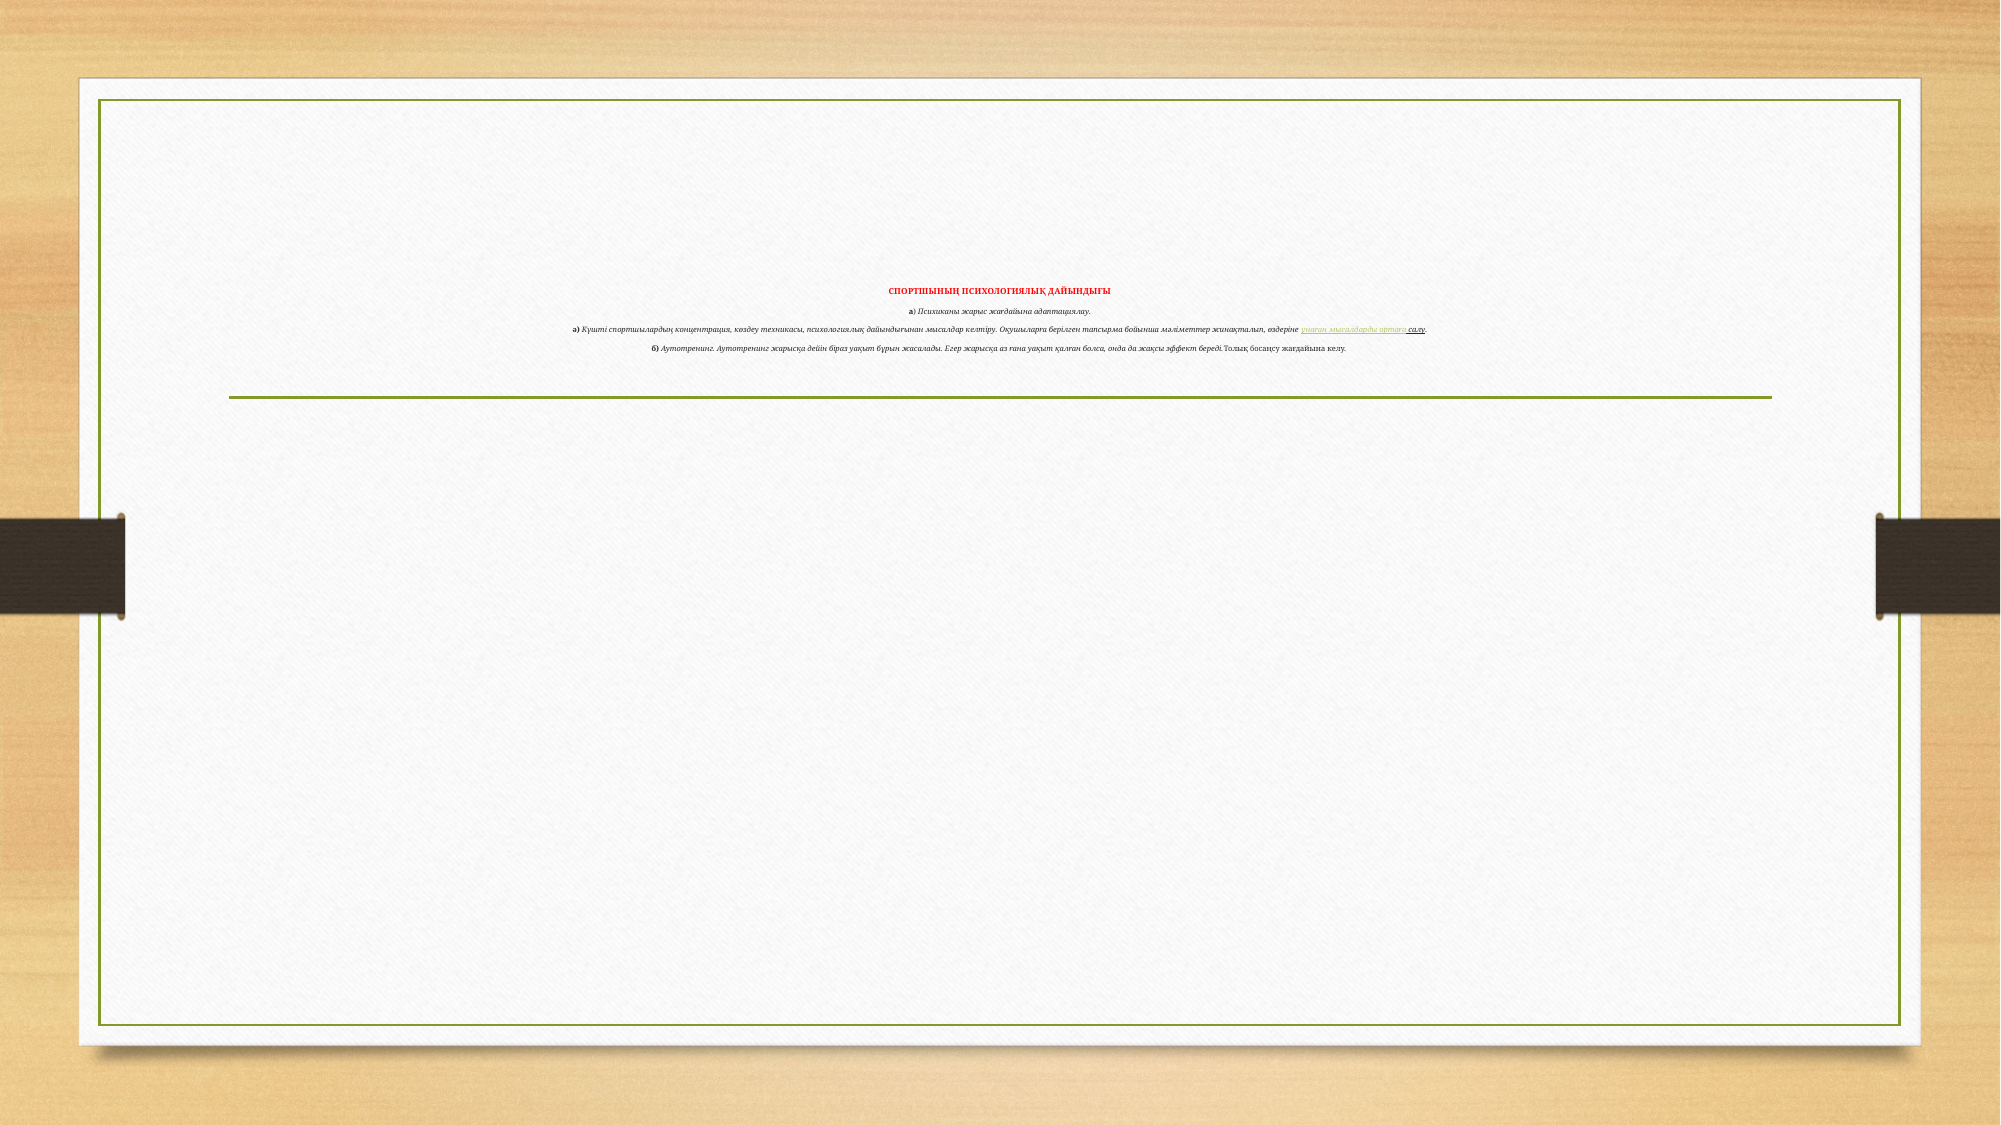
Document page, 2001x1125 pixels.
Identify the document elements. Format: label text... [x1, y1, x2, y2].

picture [0, 0, 2001, 1125]
title СПОРТШЫНЫҢ ПСИХОЛОГИЯЛЫҚ ДАЙЫНДЫҒЫ а) Психиканы жарыс жағдайына адаптациялау. ә) Күшті спортшылардың концентрация, көздеу техникасы, психологиялық дайындығынан мысалдар келтіру. Оқушыларға берілген тапсырма бойынша мәліметтер жинақталып, өздеріне ұнаған мысалдарды ортаға салу. б) Аутотренинг. Аутотренинг жарысқа дейін біраз уақыт бұрын жасалады. Егер жарысқа аз ғана уақыт қалған болса, онда да жақсы эффект береді.Толық босаңсу жағдайына келу. [212, 161, 1788, 375]
